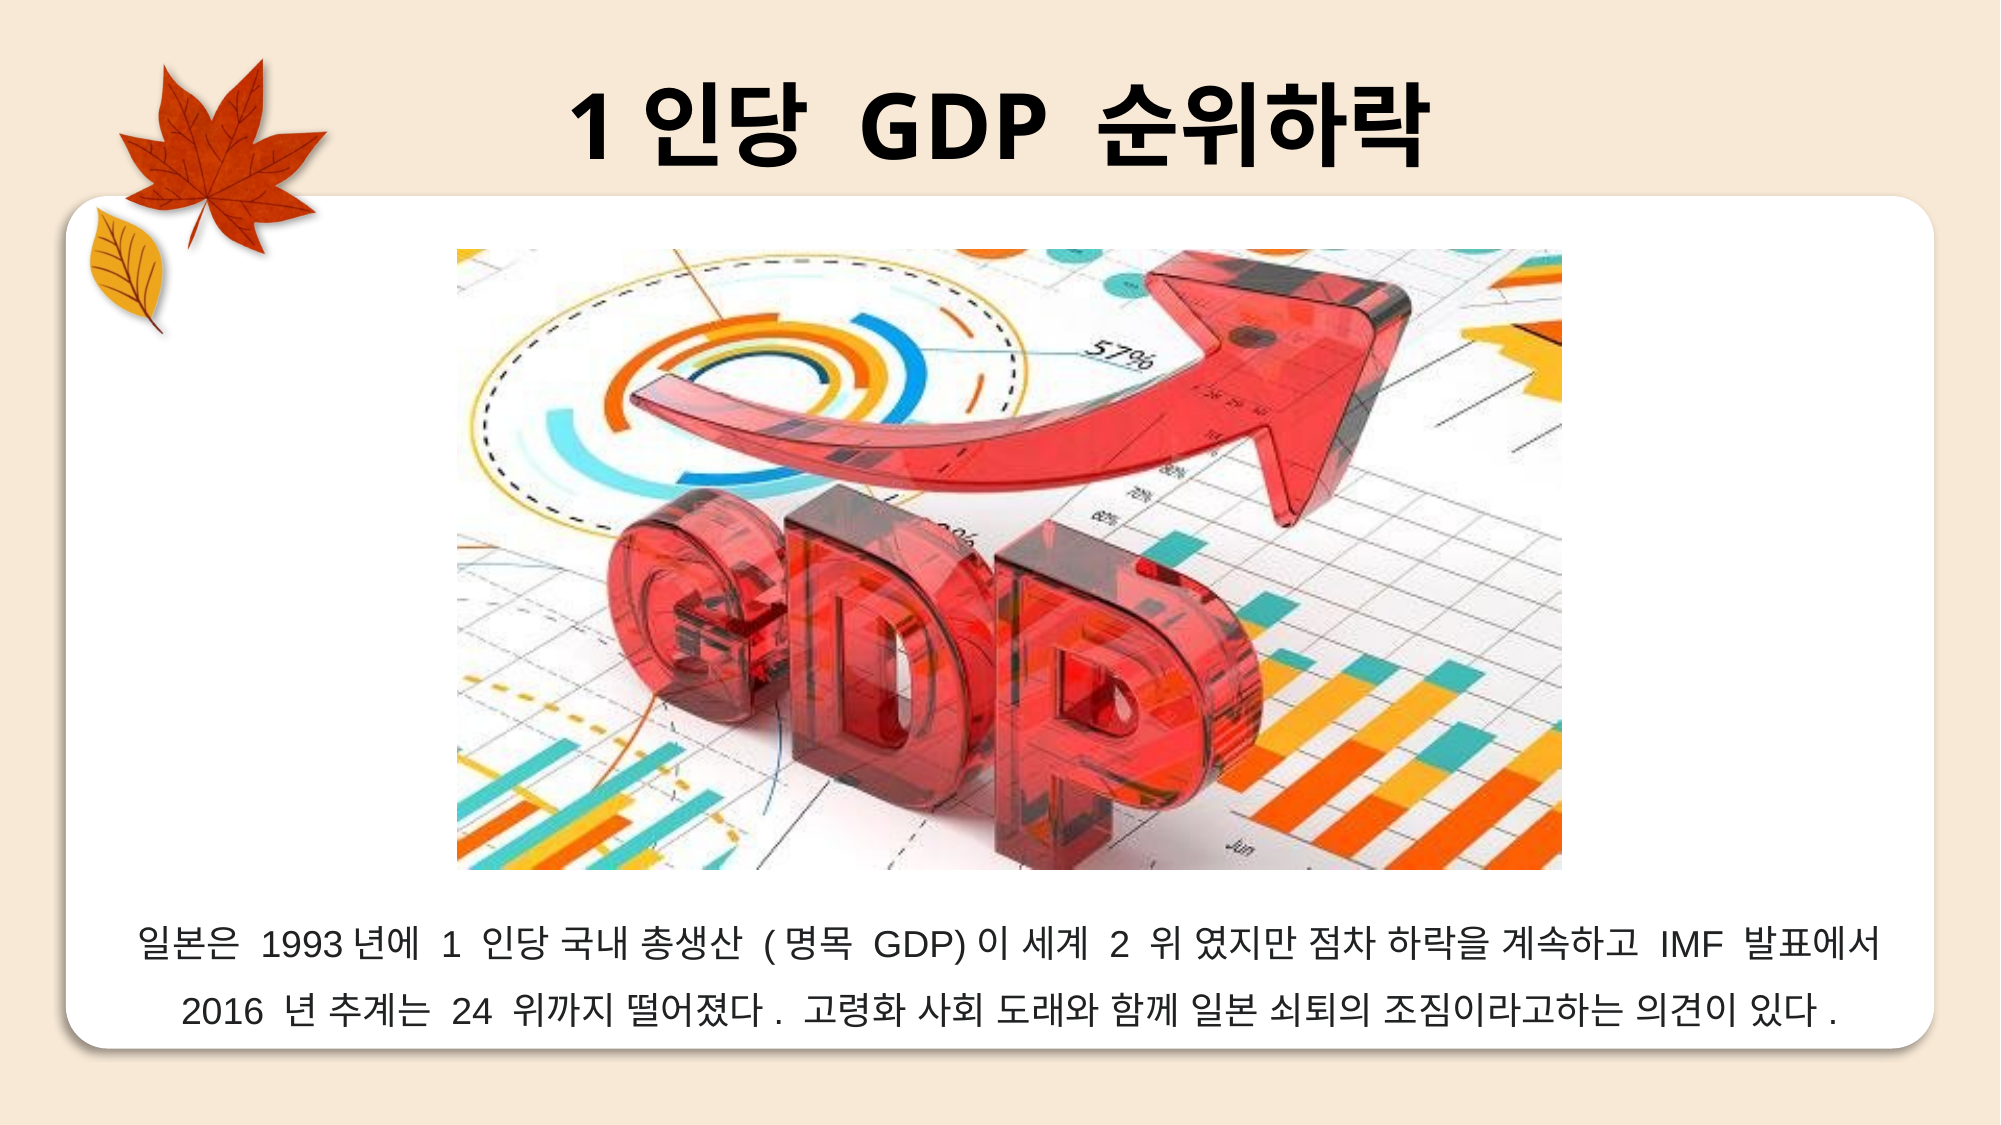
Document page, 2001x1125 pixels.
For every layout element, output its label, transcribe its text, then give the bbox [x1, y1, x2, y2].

picture [457, 249, 1562, 871]
text_box [0, 0, 2000, 1125]
picture [57, 18, 362, 340]
text_box 1인당 GDP 순위하락 [395, 61, 1605, 186]
text_box [64, 194, 1936, 1050]
text_box 일본은 1993년에 1 인당 국내 총생산 (명목 GDP)이 세계 2 위 였지만 점차 하락을 계속하고 IMF 발표에서 2016 년 추계는 24 위까지 떨어졌다. 고령화 사회 도래와 함께 일본 쇠퇴의 조짐이라고하는 의견이 있다. [119, 889, 1901, 1040]
